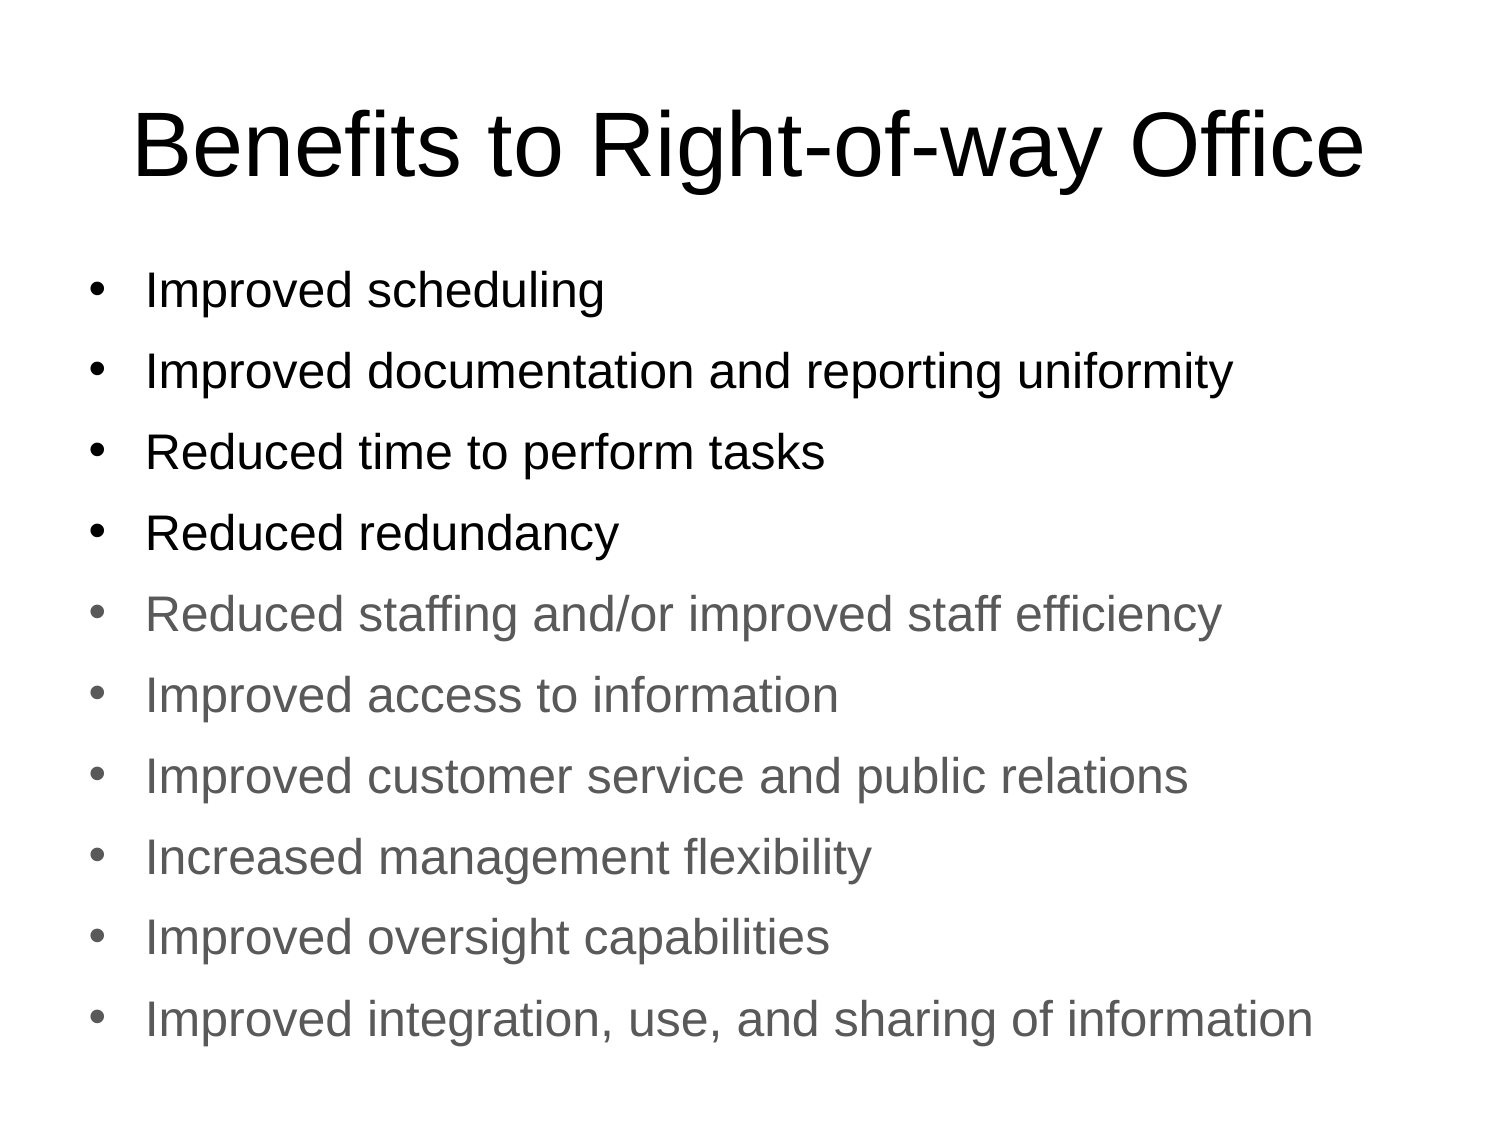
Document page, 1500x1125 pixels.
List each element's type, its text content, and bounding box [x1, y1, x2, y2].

title Benefits to Right-of-way Office [75, 46, 1425, 234]
list Improved scheduling Improved documentation and reporting uniformity Reduced time to perform tasks Reduced redundancy Reduced staffing and/or improved staff efficiency Improved access to information Improved customer service and public relations Increased management flexibility Improved oversight capabilities Improved integration, use, and sharing of information [73, 241, 1499, 1080]
